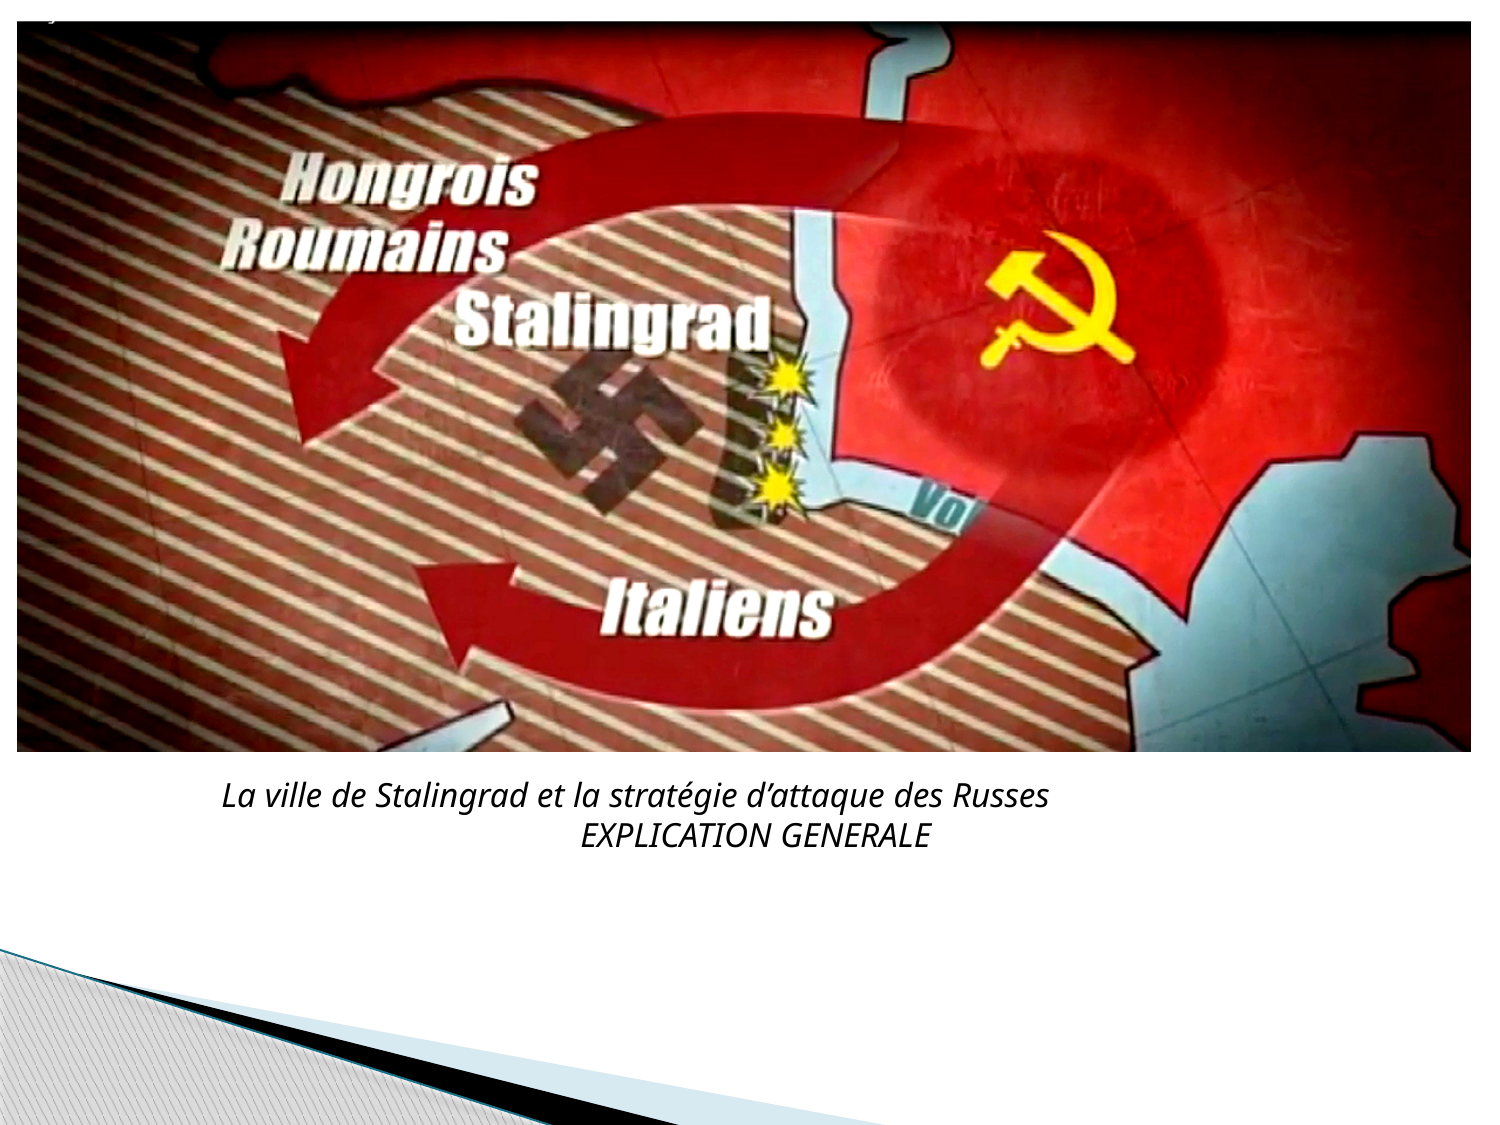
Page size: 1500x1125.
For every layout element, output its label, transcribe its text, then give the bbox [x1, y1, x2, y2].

picture [17, 18, 1471, 752]
text_box La ville de Stalingrad et la stratégie d’attaque des Russes EXPLICATION GENERALE [206, 766, 1306, 862]
